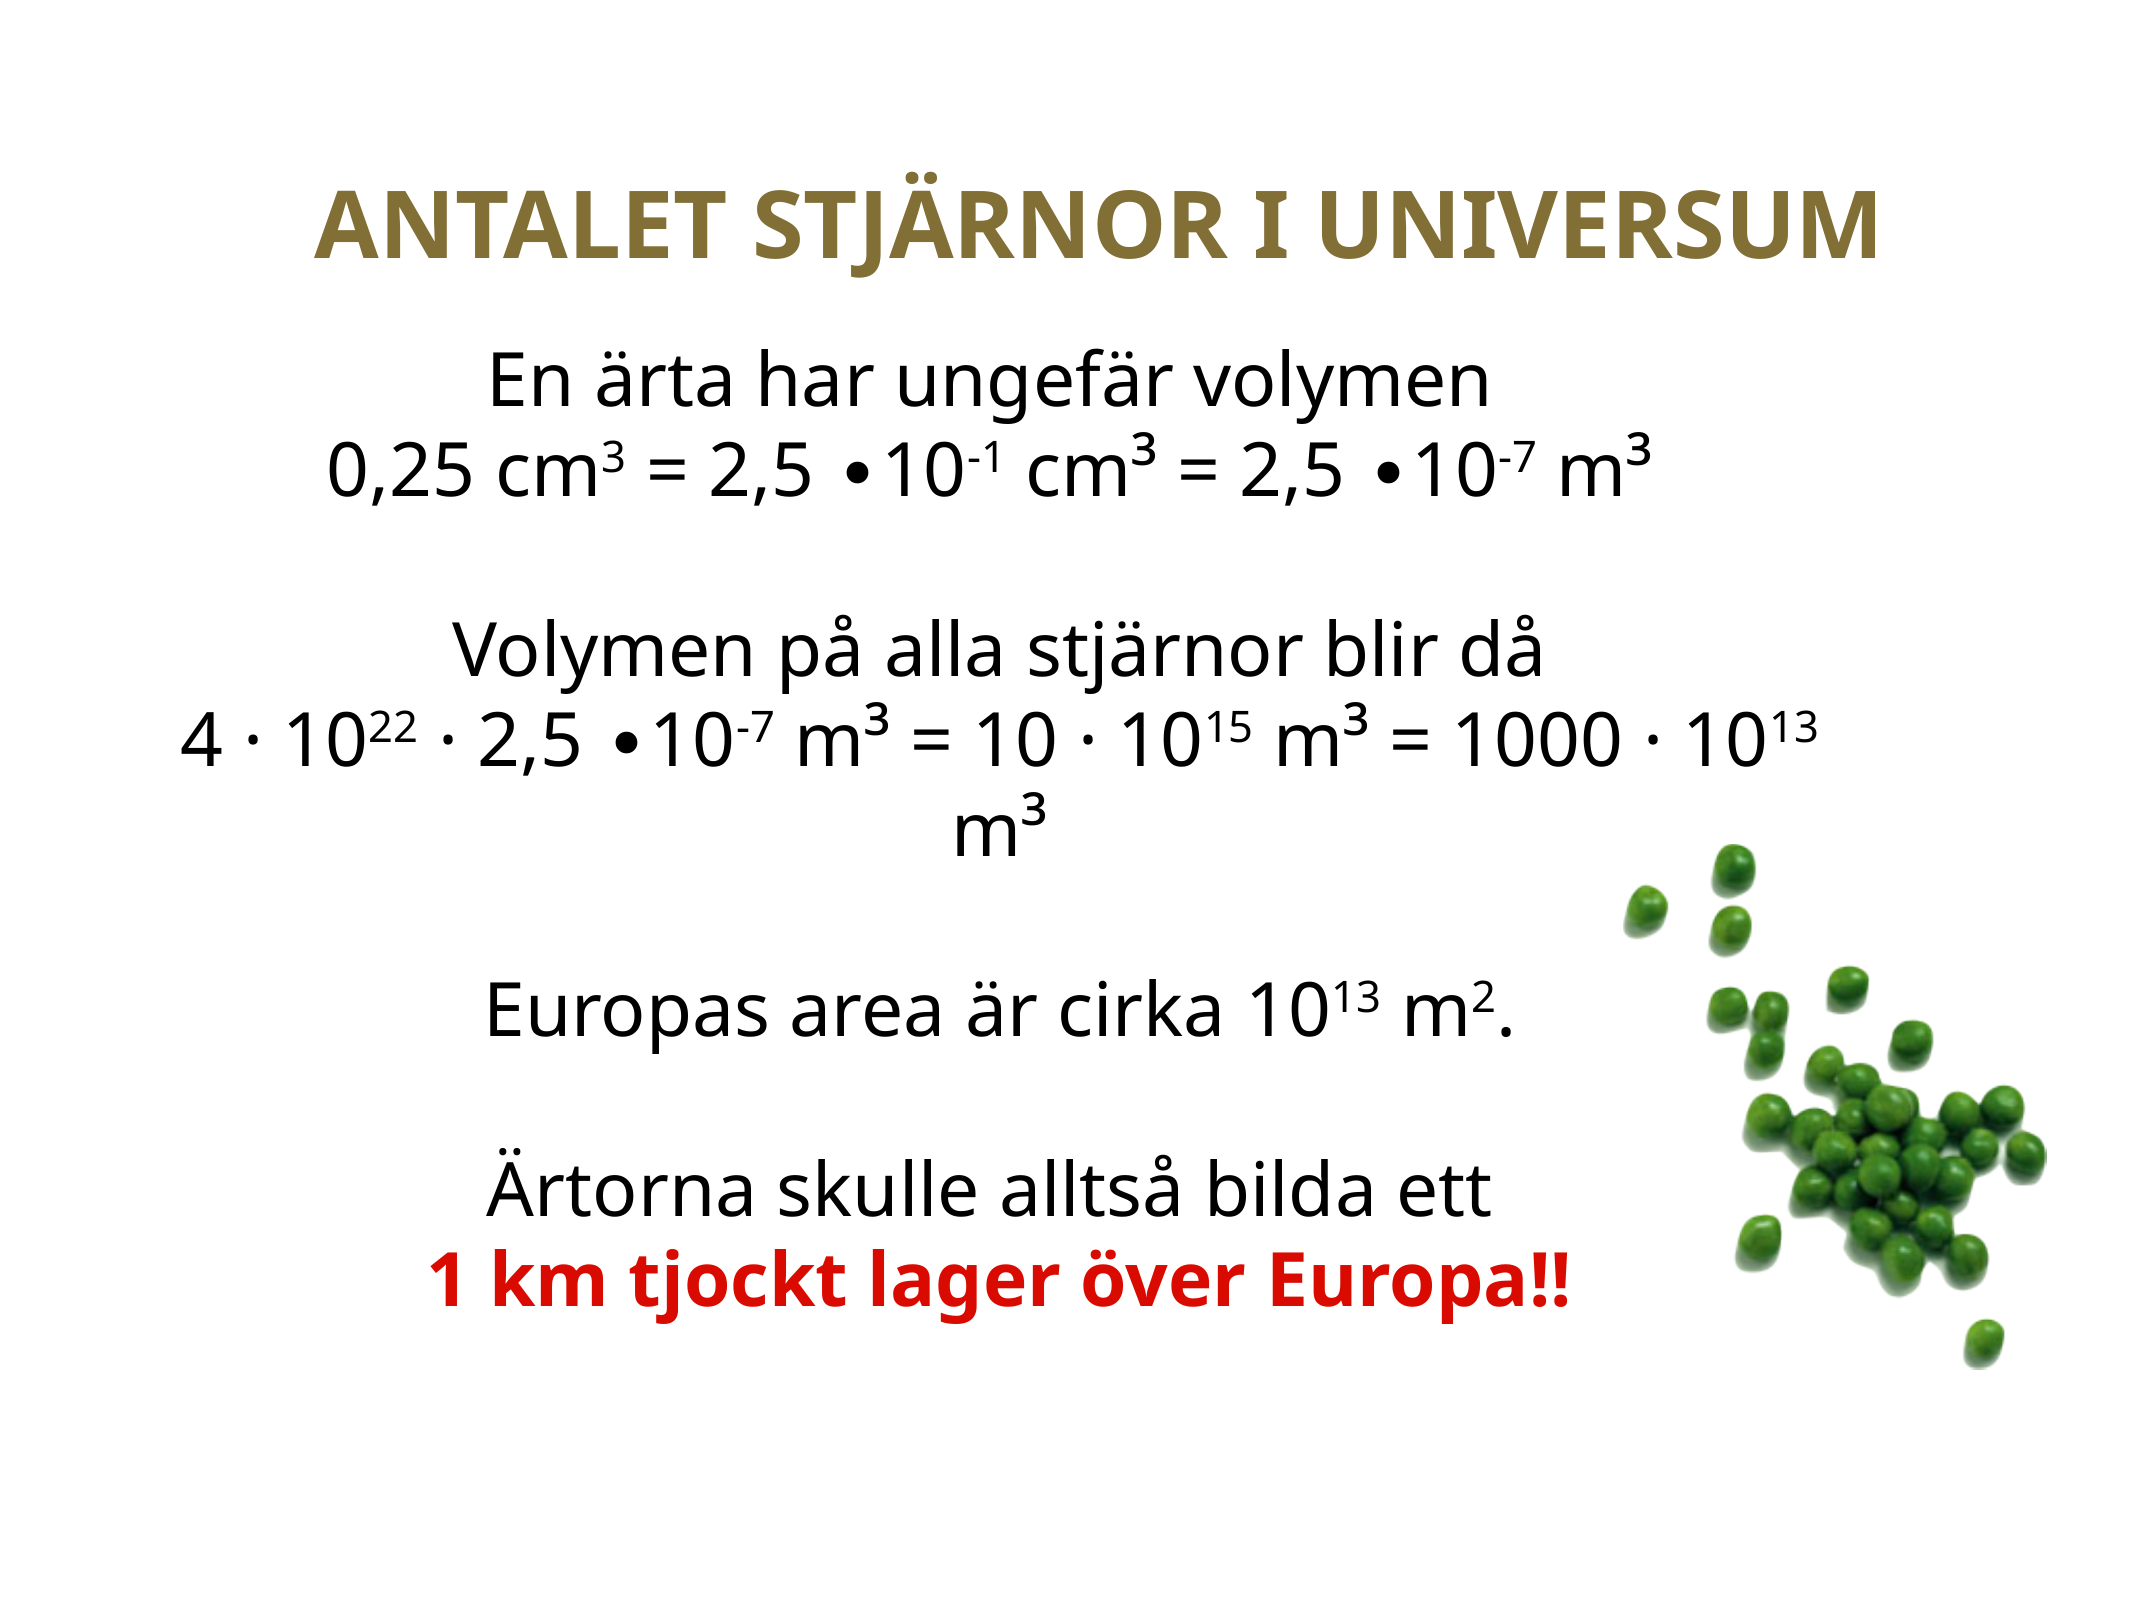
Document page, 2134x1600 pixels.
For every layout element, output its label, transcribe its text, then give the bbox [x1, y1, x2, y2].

picture [1622, 844, 2047, 1370]
text_box ANTALET STJÄRNOR I UNIVERSUM [147, 6, 2052, 277]
text_box En ärta har ungefär volymen 0,25 cm3 = 2,5 ∙10-1 cm³ = 2,5 ∙10-7 m³ Volymen på alla stjärnor blir då 4 · 1022 · 2,5 ∙10-7 m³ = 10 · 1015 m³ = 1000 · 1013 m³ Europas area är cirka 1013 m2. Ärtorna skulle alltså bilda ett 1 km tjockt lager över Europa!! [174, 341, 1825, 1311]
